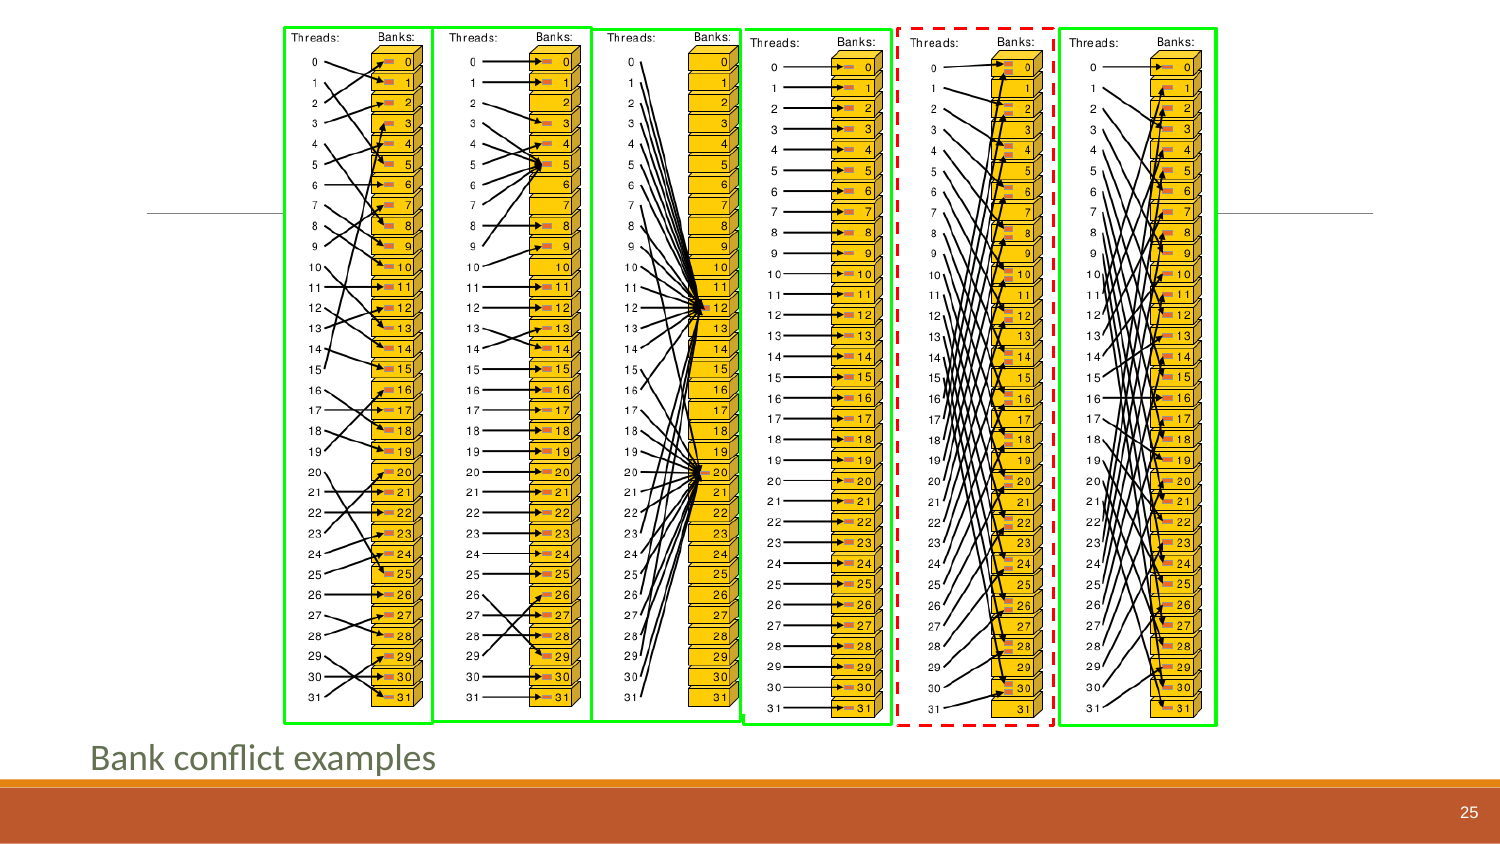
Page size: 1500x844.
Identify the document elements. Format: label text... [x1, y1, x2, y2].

text_box [284, 719, 433, 724]
slide_number 25 [1403, 779, 1494, 844]
picture [284, 26, 1217, 726]
list Bank conflict examples [75, 722, 1425, 808]
